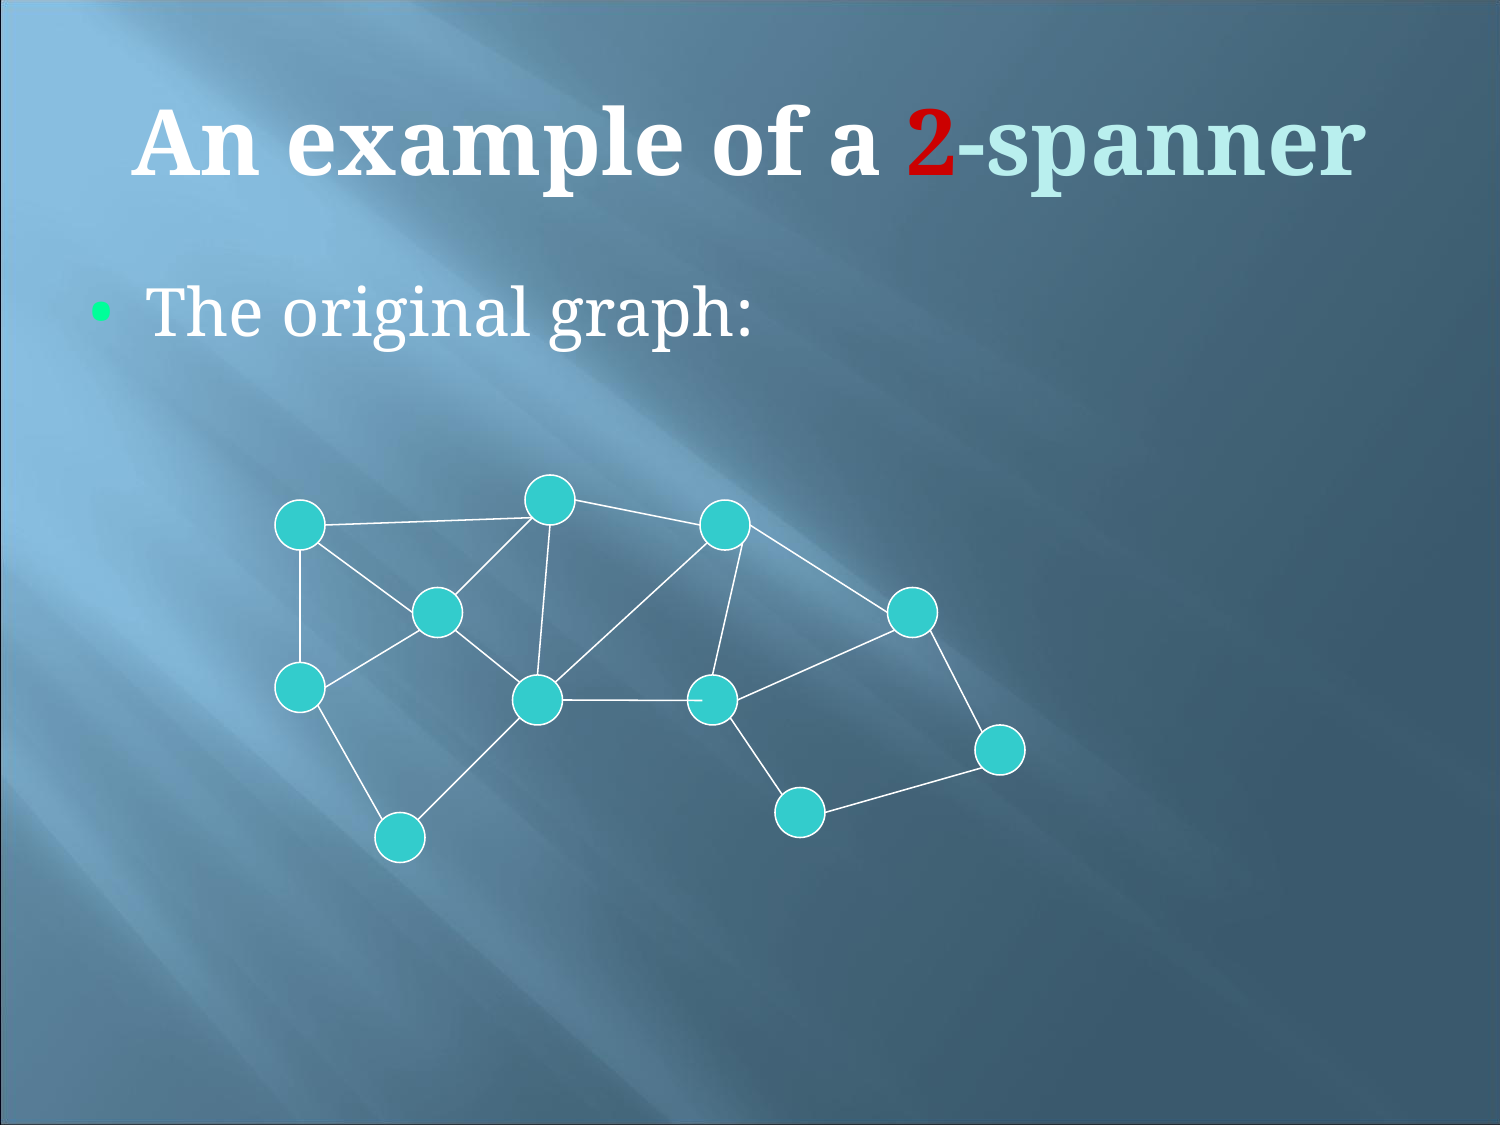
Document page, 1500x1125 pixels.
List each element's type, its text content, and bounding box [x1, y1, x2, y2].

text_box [324, 517, 455, 525]
text_box [887, 587, 938, 638]
text_box [774, 787, 825, 838]
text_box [930, 630, 983, 733]
picture [0, 0, 1500, 1125]
text_box [975, 724, 1026, 775]
text_box [275, 662, 325, 713]
text_box The original graph: [74, 262, 1425, 1000]
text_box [324, 630, 420, 688]
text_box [417, 717, 520, 820]
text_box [730, 717, 783, 795]
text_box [455, 517, 533, 595]
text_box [824, 767, 983, 813]
text_box [275, 500, 325, 550]
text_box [737, 630, 895, 700]
text_box [375, 812, 426, 863]
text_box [537, 524, 550, 675]
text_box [317, 705, 383, 820]
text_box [317, 542, 413, 613]
text_box [512, 675, 563, 725]
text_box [455, 630, 520, 683]
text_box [749, 524, 888, 613]
text_box [700, 500, 750, 547]
text_box [412, 587, 463, 638]
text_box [555, 542, 708, 683]
text_box [687, 675, 738, 725]
text_box [525, 474, 575, 525]
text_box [712, 542, 743, 675]
text_box An example of a 2-spanner [74, 21, 1425, 257]
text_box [574, 499, 701, 525]
